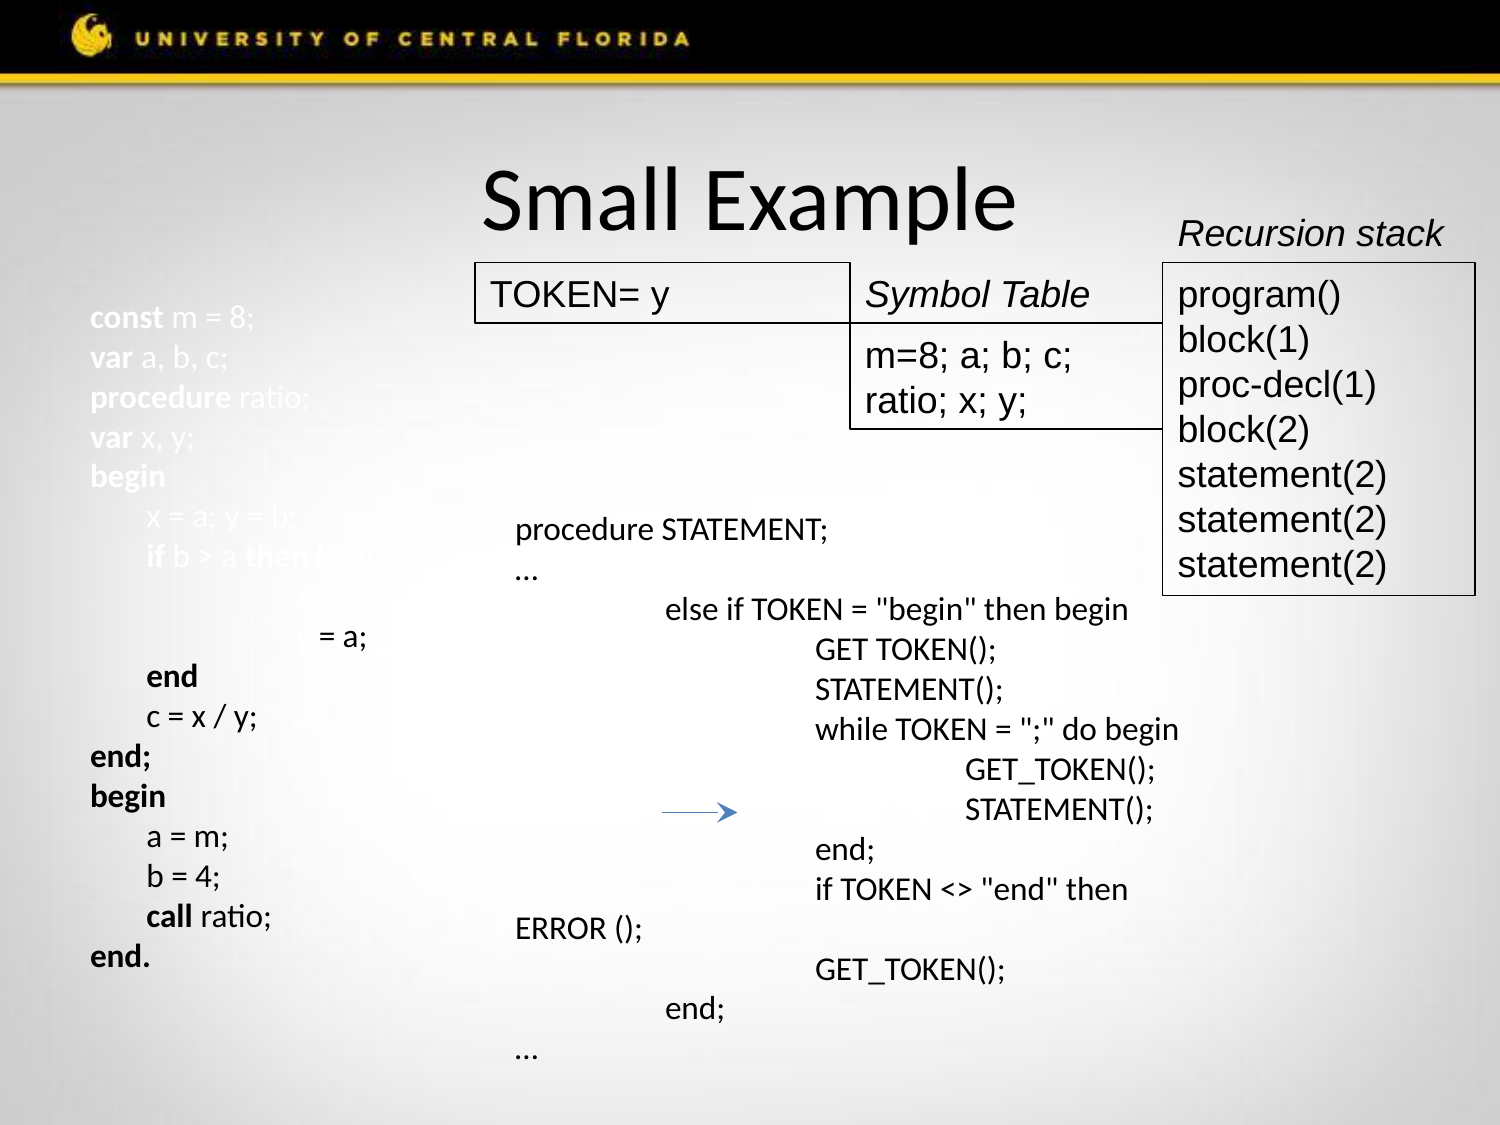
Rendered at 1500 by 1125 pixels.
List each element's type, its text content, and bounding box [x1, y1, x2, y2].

text_box Symbol Table [849, 262, 1163, 323]
text_box TOKEN= y [474, 262, 849, 323]
text_box m=8; a; b; c; ratio; x; y; [849, 323, 1163, 430]
title Small Example [75, 125, 1425, 263]
picture [0, 0, 1500, 1125]
text_box procedure STATEMENT; … else if TOKEN = "begin" then begin GET TOKEN(); STATEMENT(); while TOKEN = ";" do begin GET_TOKEN(); STATEMENT(); end; if TOKEN <> "end" then ERROR (); GET_TOKEN(); end; … [499, 499, 1238, 1088]
list const m = 8; var a, b, c; procedure ratio; var x, y; begin x = a; y = b; if b > a then begin x = b; y = a; end c = x / y; end; begin a = m; b = 4; call ratio; end. [75, 287, 425, 1070]
text_box Recursion stack [1162, 201, 1475, 263]
text_box program() block(1) proc-decl(1) block(2) statement(2) statement(2) statement(2) [1162, 263, 1475, 596]
